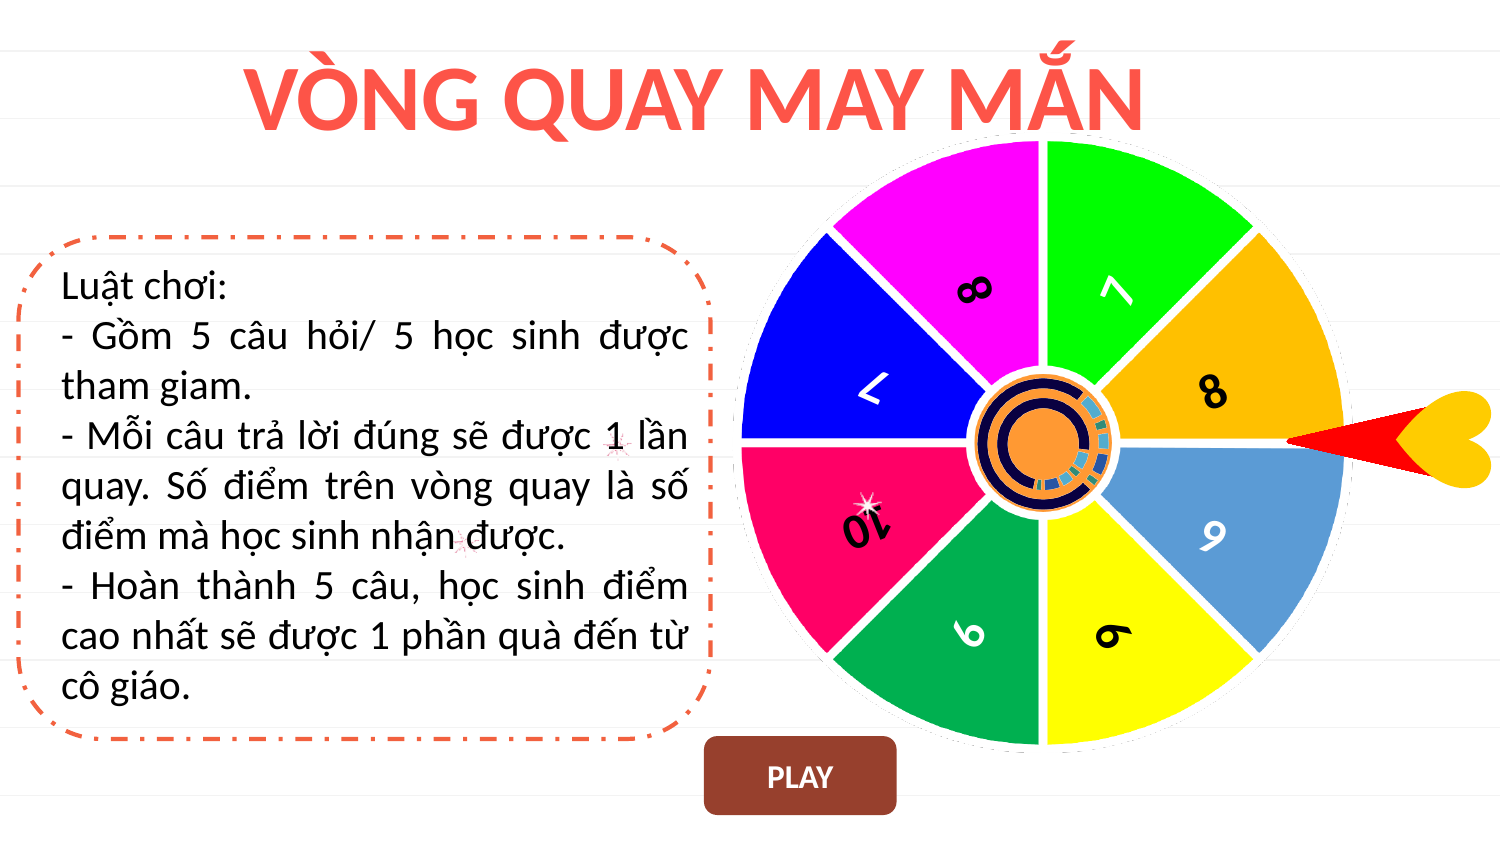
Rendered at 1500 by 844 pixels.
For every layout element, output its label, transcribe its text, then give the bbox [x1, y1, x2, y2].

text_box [732, 132, 1354, 753]
text_box VÒNG QUAY MAY MẮN [23, 31, 1367, 155]
text_box PLAY [701, 733, 899, 818]
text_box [18, 236, 711, 740]
picture [959, 371, 1127, 515]
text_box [1288, 391, 1493, 489]
picture [851, 490, 914, 545]
